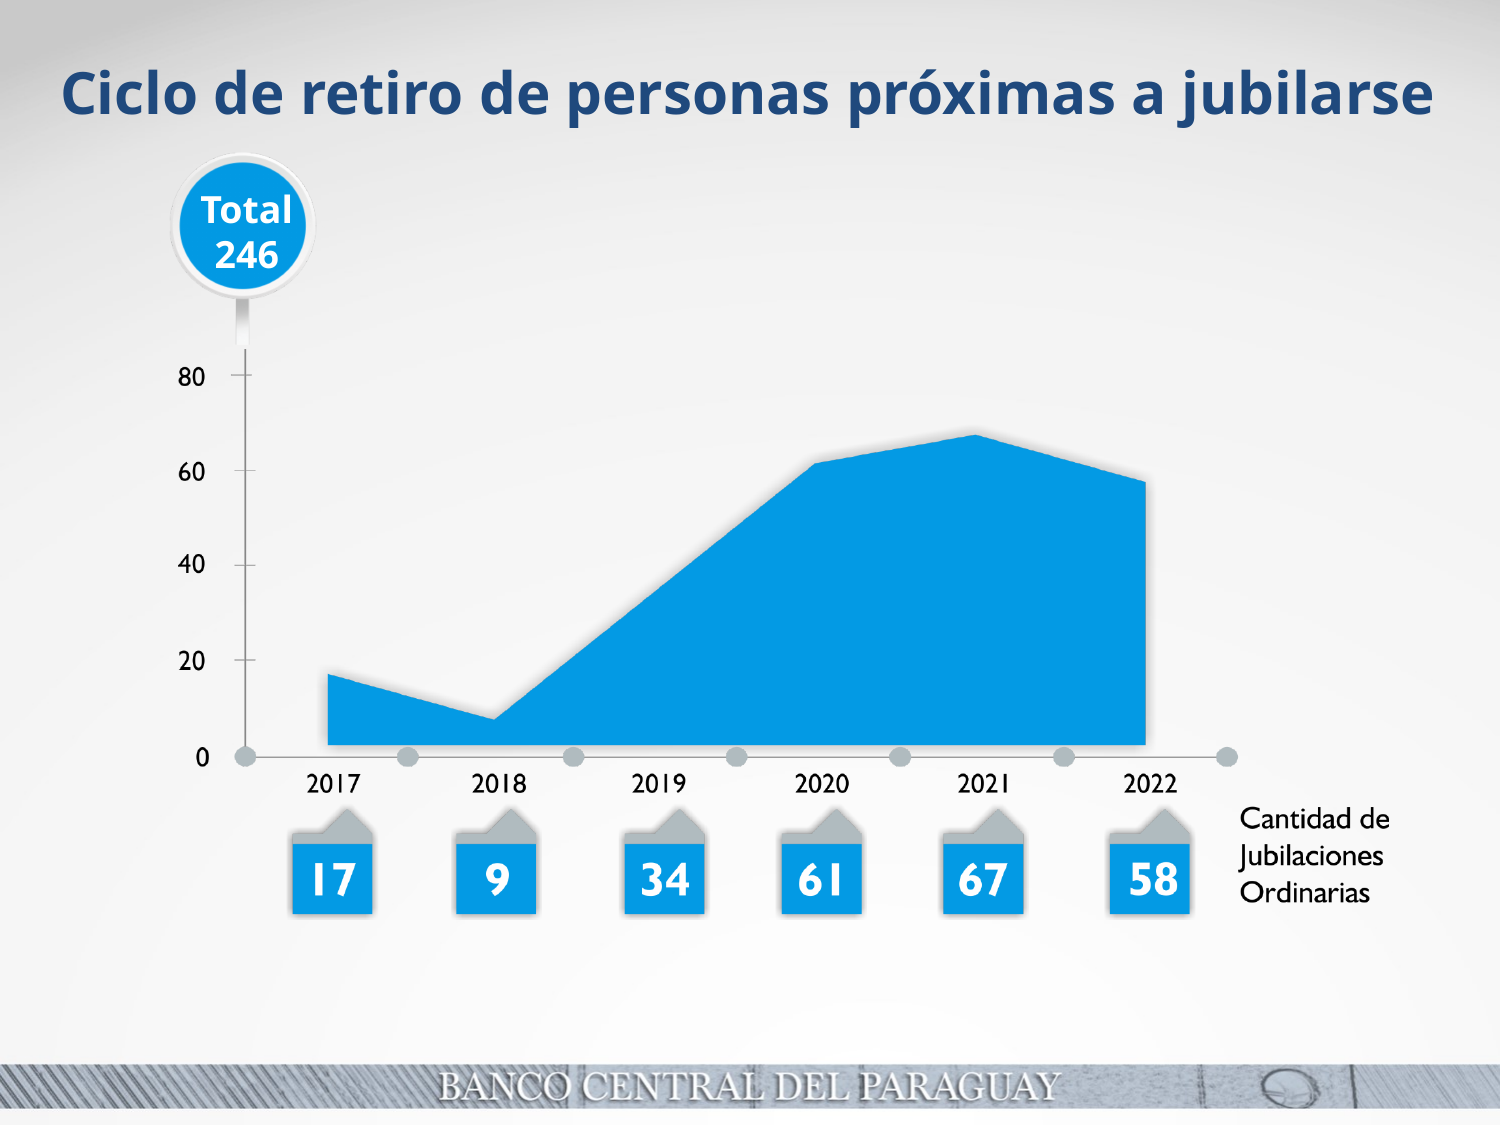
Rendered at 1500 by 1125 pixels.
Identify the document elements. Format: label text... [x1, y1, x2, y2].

text_box Ciclo de retiro de personas próximas a jubilarse [0, 56, 1498, 135]
picture [0, 0, 1500, 1125]
